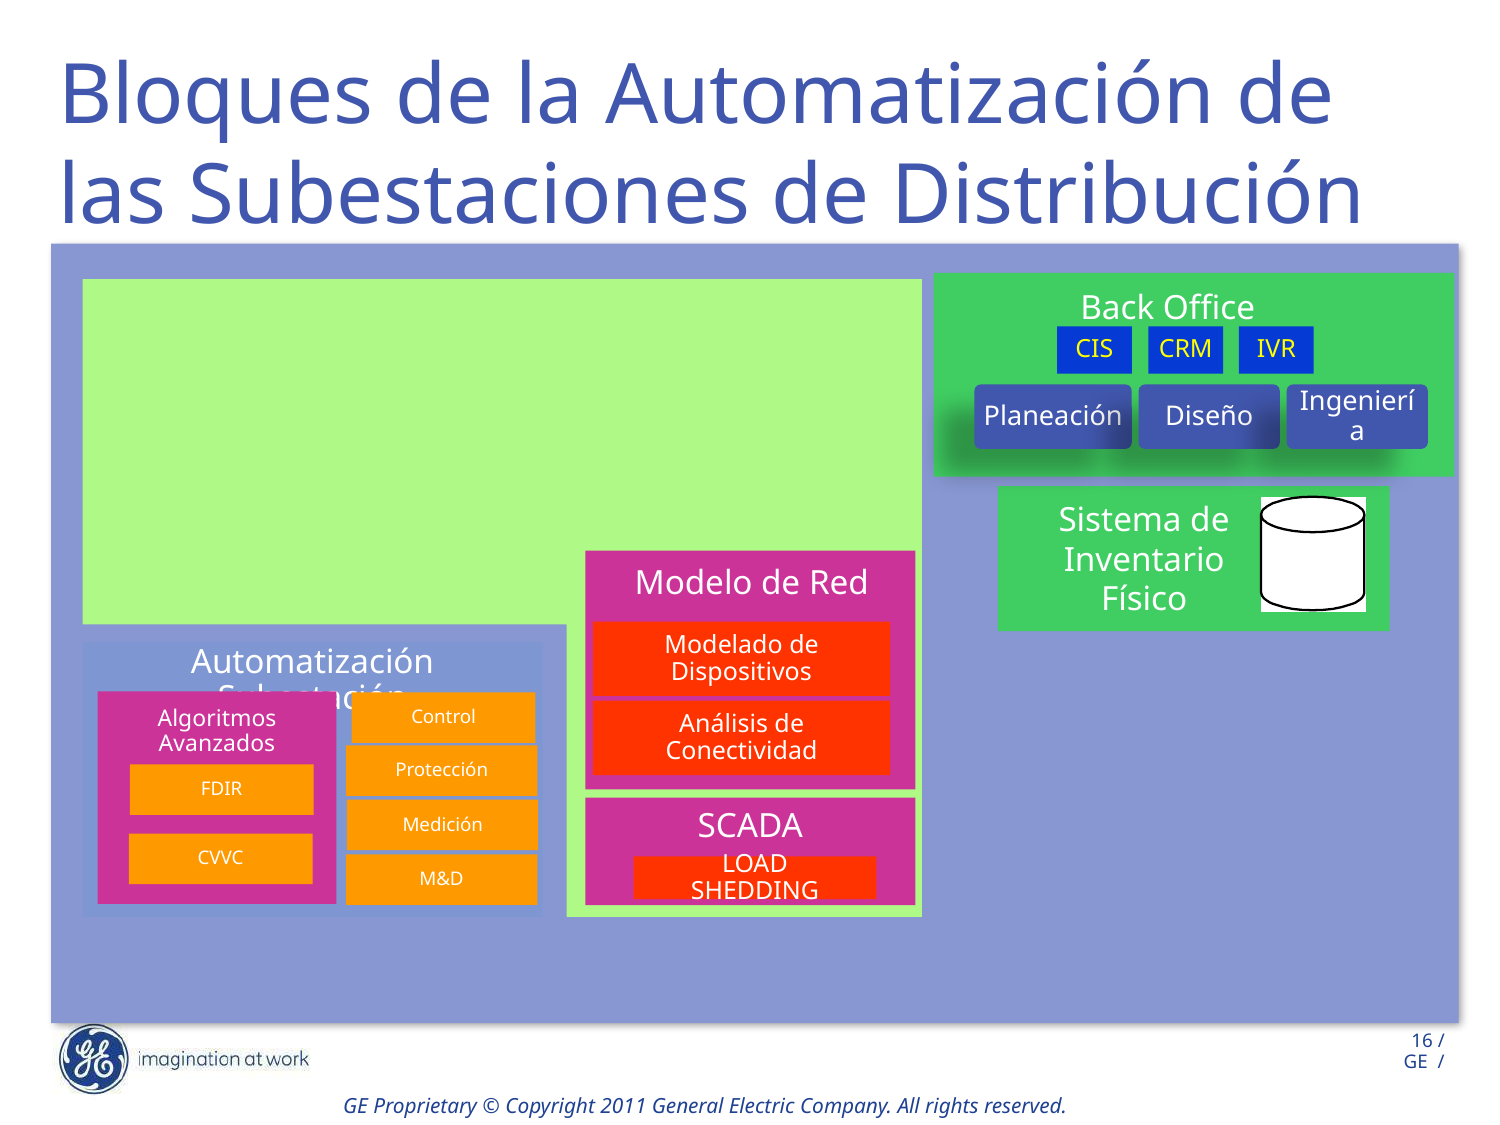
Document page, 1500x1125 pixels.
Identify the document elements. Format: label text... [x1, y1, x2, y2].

text_box Back Office [1049, 278, 1287, 334]
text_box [1238, 326, 1314, 374]
picture [52, 1035, 315, 1100]
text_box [82, 278, 923, 918]
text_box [974, 384, 1132, 450]
text_box [47, 261, 1455, 1035]
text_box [1138, 384, 1281, 450]
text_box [1286, 384, 1429, 450]
text_box [933, 272, 1455, 477]
text_box [51, 243, 1459, 1024]
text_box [1145, 326, 1226, 374]
title Bloques de la Automatización de las Subestaciones de Distribución [58, 40, 1447, 241]
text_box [1056, 326, 1133, 374]
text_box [997, 485, 1391, 632]
